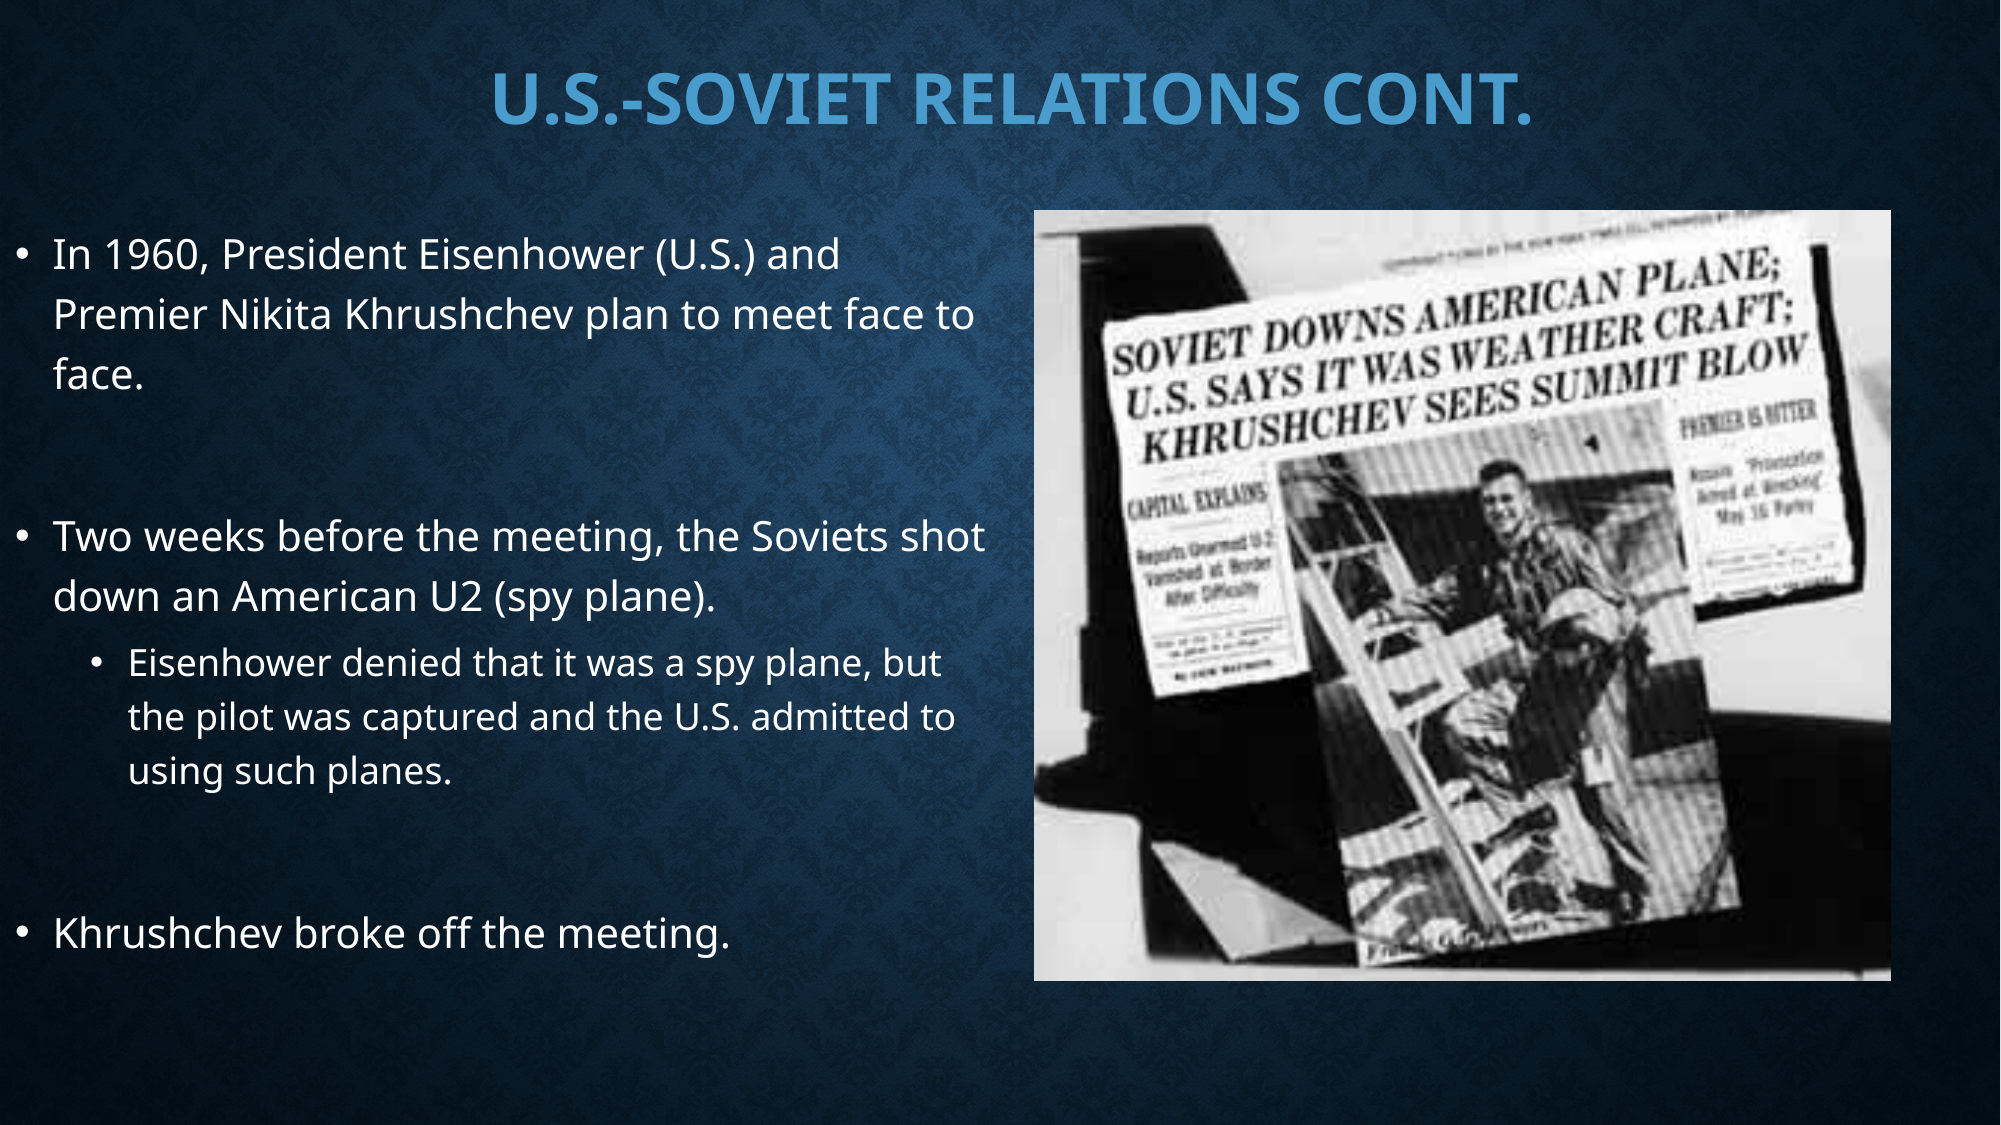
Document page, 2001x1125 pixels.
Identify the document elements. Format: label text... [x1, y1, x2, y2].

title U.S.-Soviet Relations Cont. [163, 0, 1862, 211]
picture [1034, 210, 1891, 981]
list In 1960, President Eisenhower (U.S.) and Premier Nikita Khrushchev plan to meet face to face. Two weeks before the meeting, the Soviets shot down an American U2 (spy plane). Eisenhower denied that it was a spy plane, but the pilot was captured and the U.S. admitted to using such planes. Khrushchev broke off the meeting. [0, 210, 1013, 1088]
